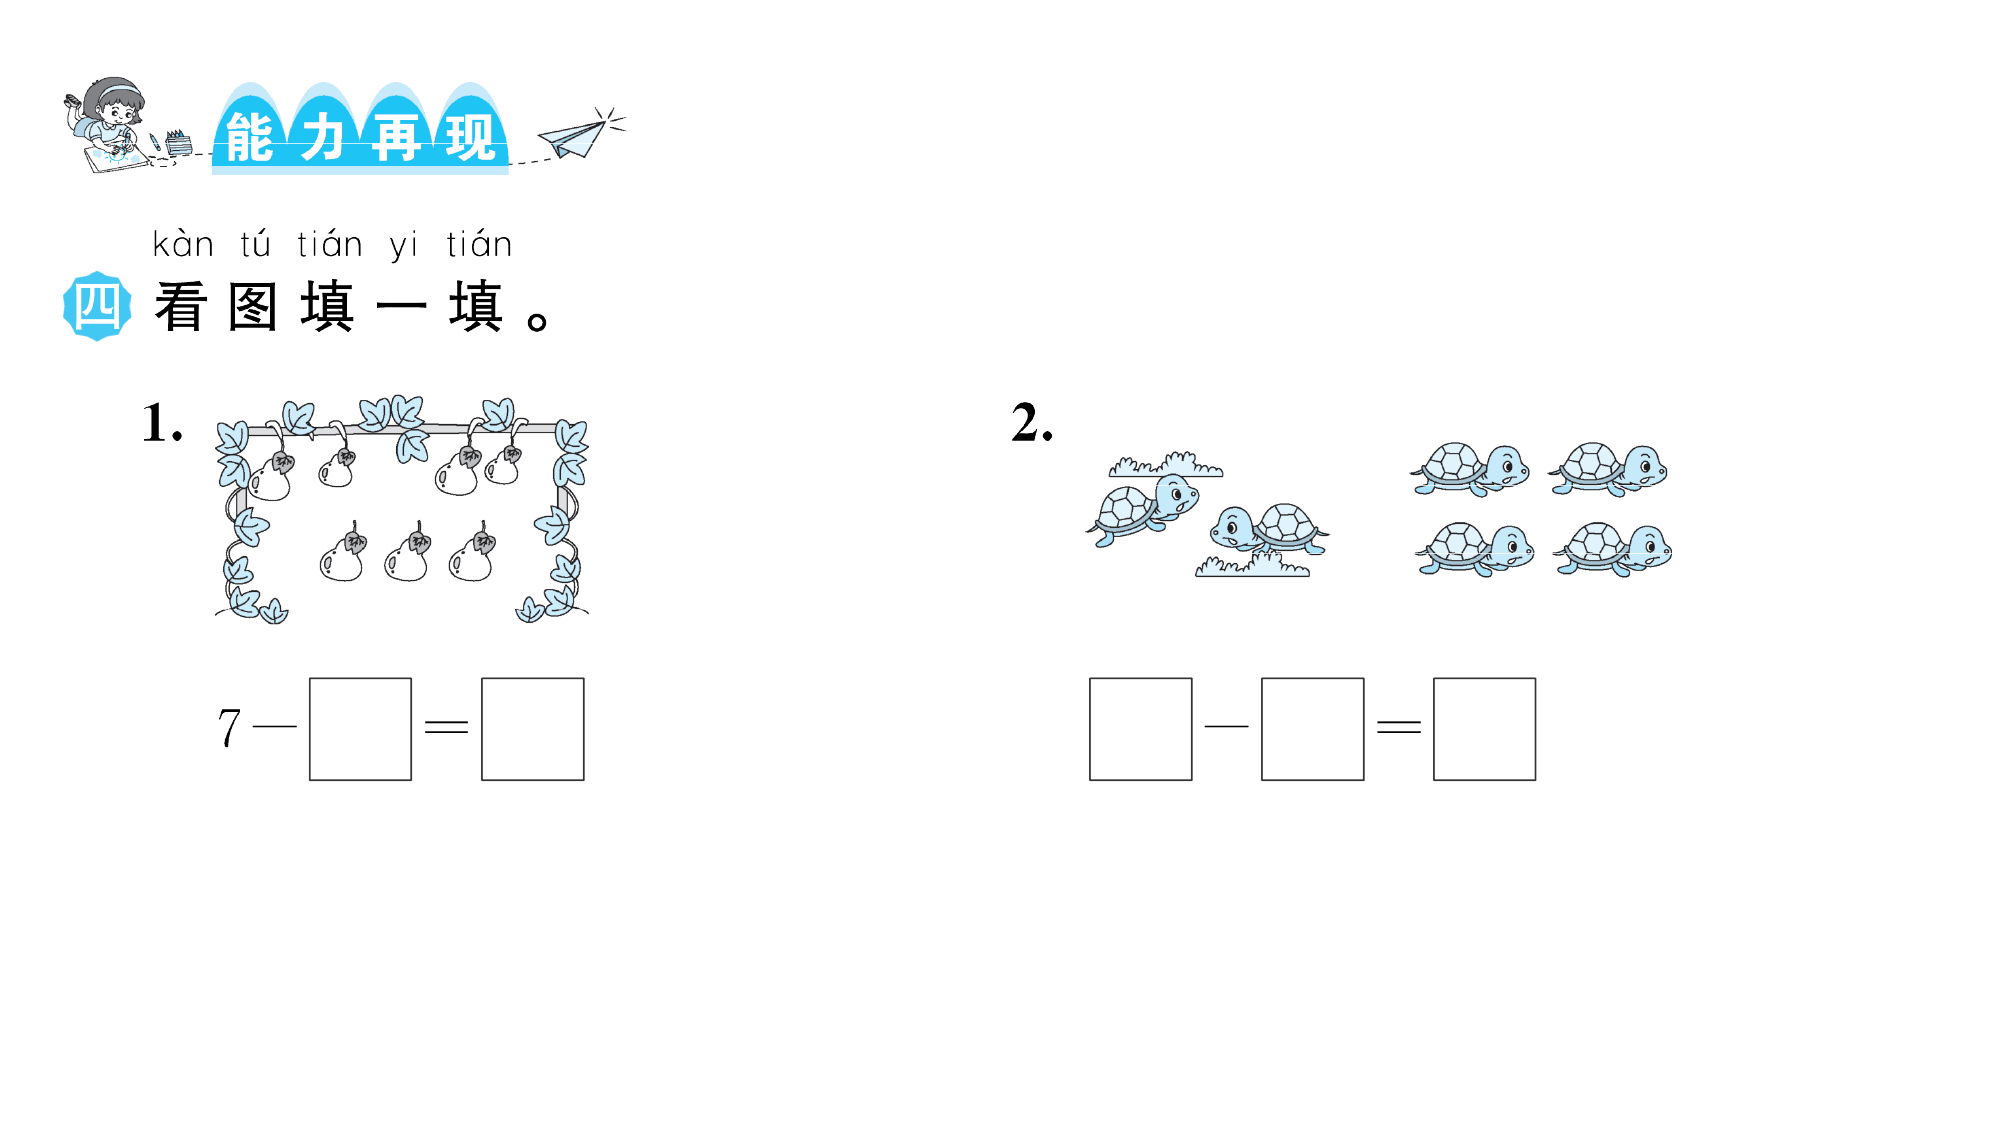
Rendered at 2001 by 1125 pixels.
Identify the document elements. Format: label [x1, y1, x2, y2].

picture [58, 58, 1949, 790]
